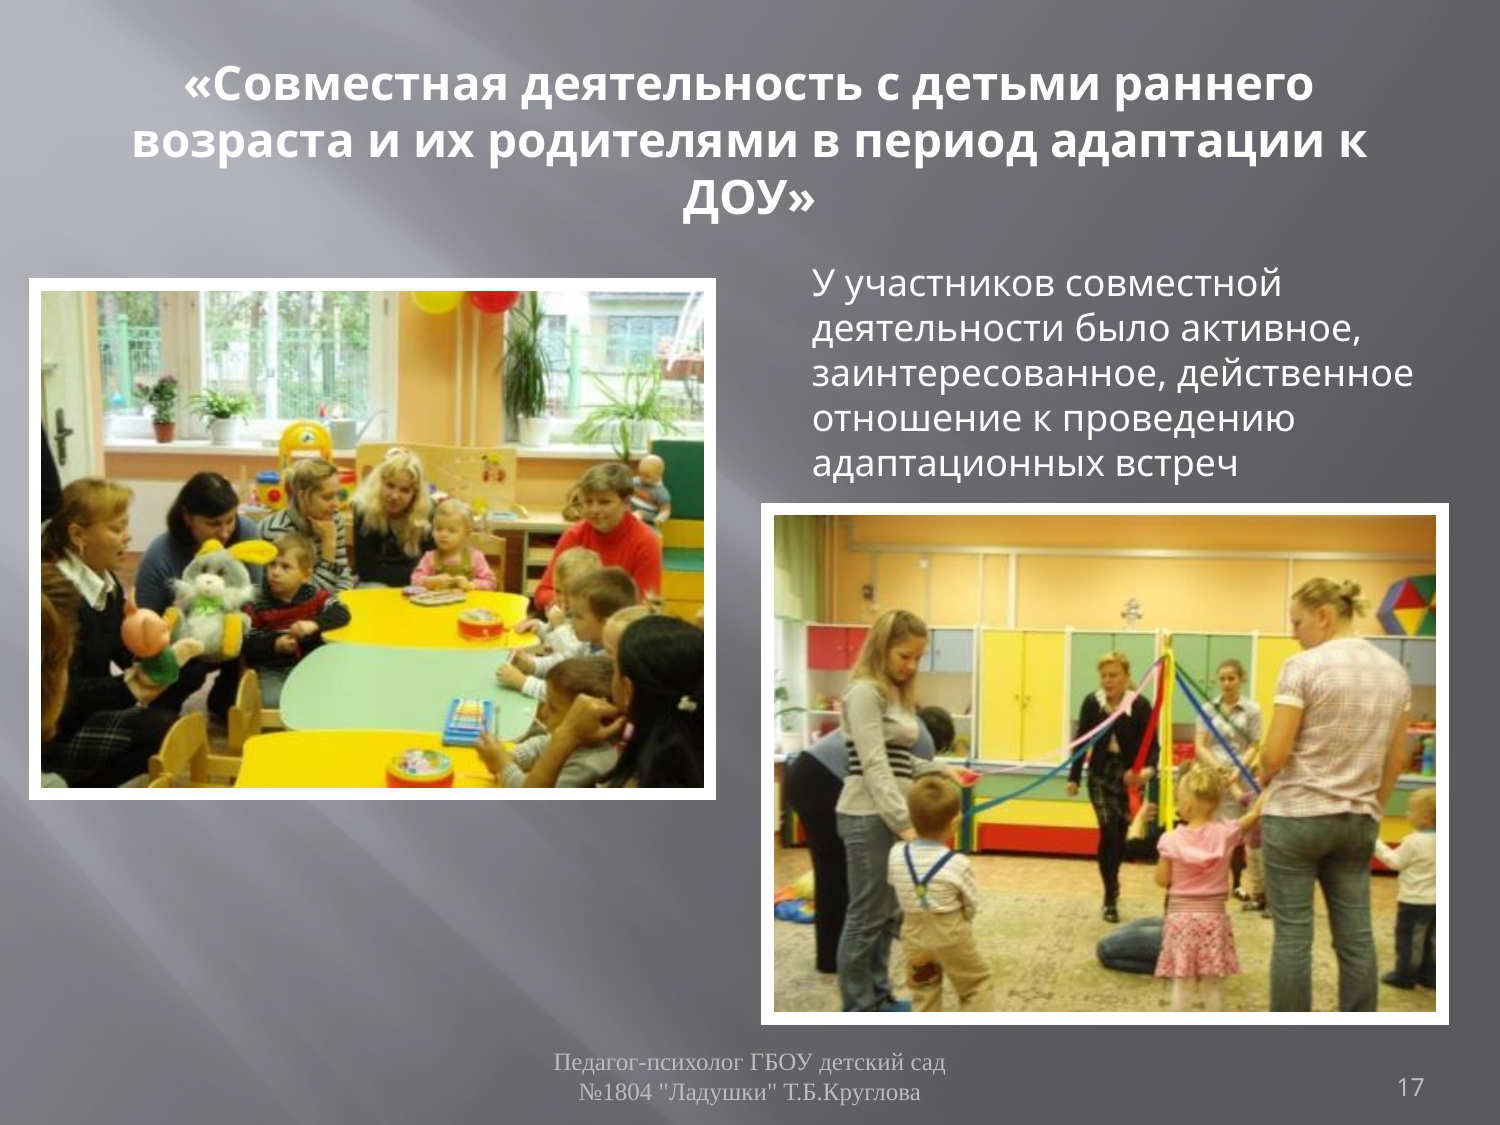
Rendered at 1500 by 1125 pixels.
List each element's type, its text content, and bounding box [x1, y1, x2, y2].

text_box У участников совместной деятельности было активное, заинтересованное, действенное отношение к проведению адаптационных встреч [797, 251, 1500, 491]
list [40, 290, 704, 788]
footer Педагог-психолог ГБОУ детский сад №1804 "Ладушки" Т.Б.Круглова [512, 1052, 988, 1113]
title «Совместная деятельность с детьми раннего возраста и их родителями в период адаптации к ДОУ» [75, 45, 1425, 233]
slide_number 17 [1299, 1056, 1425, 1113]
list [773, 515, 1437, 1013]
